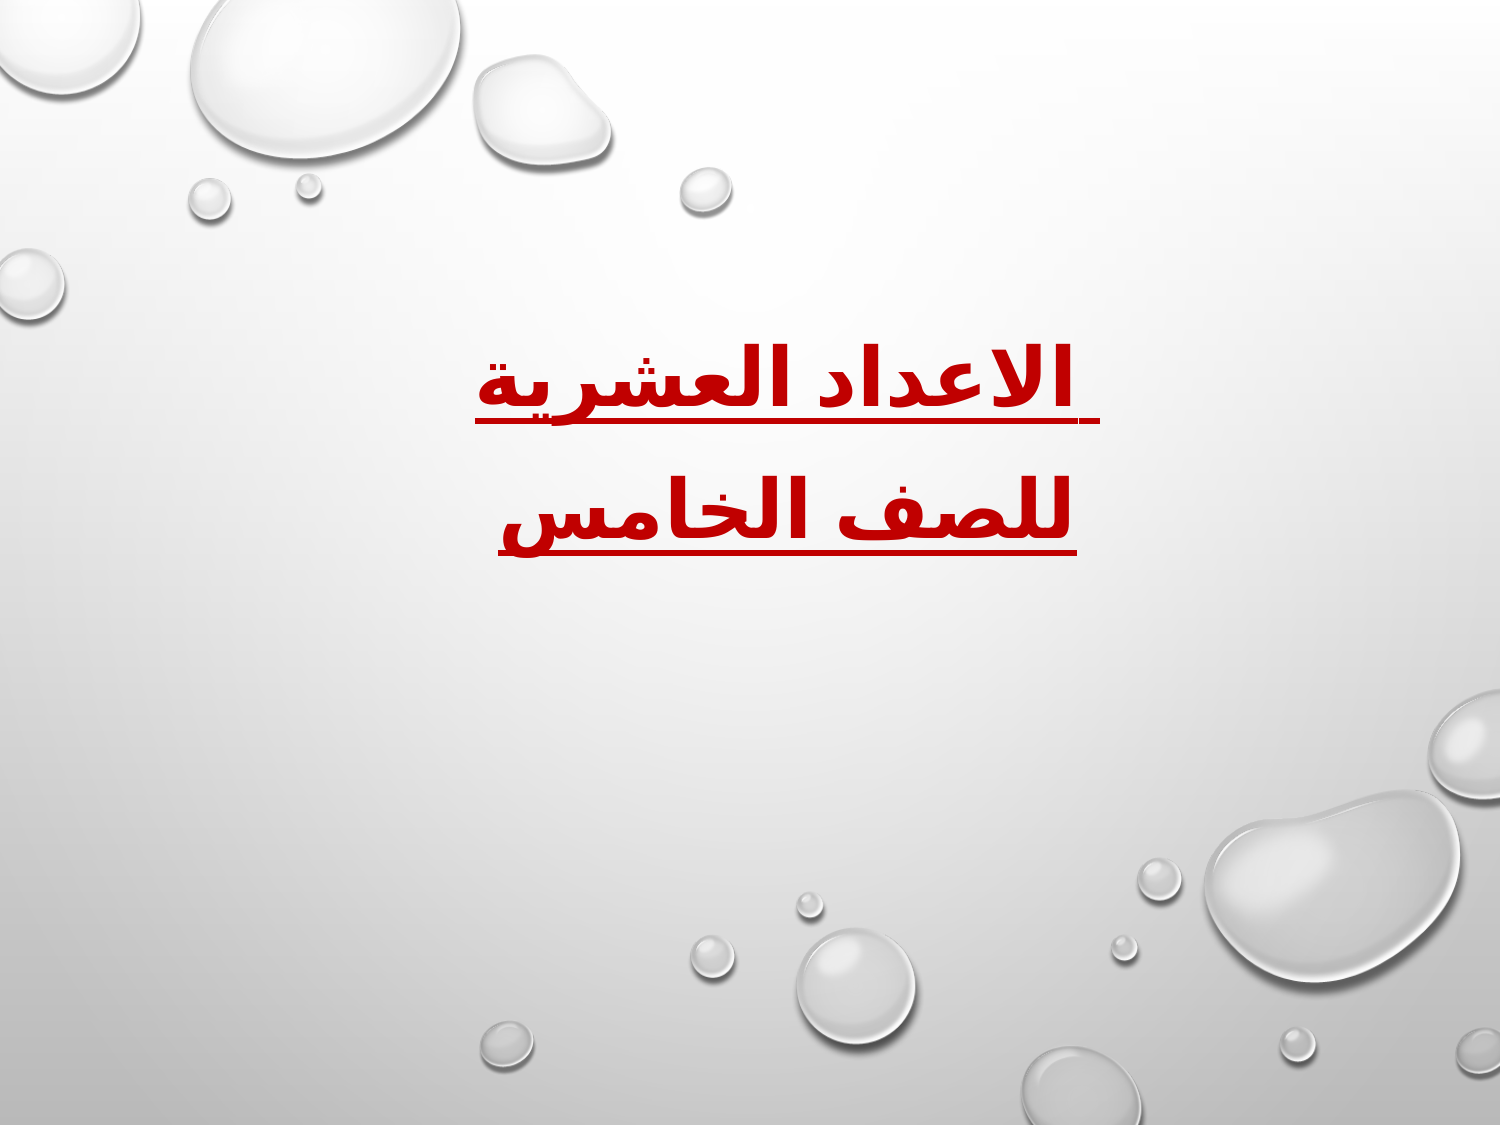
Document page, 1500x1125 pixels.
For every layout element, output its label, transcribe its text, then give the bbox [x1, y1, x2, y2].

picture [0, 0, 1500, 1125]
subtitle الاعداد العشرية للصف الخامس [262, 117, 1313, 568]
